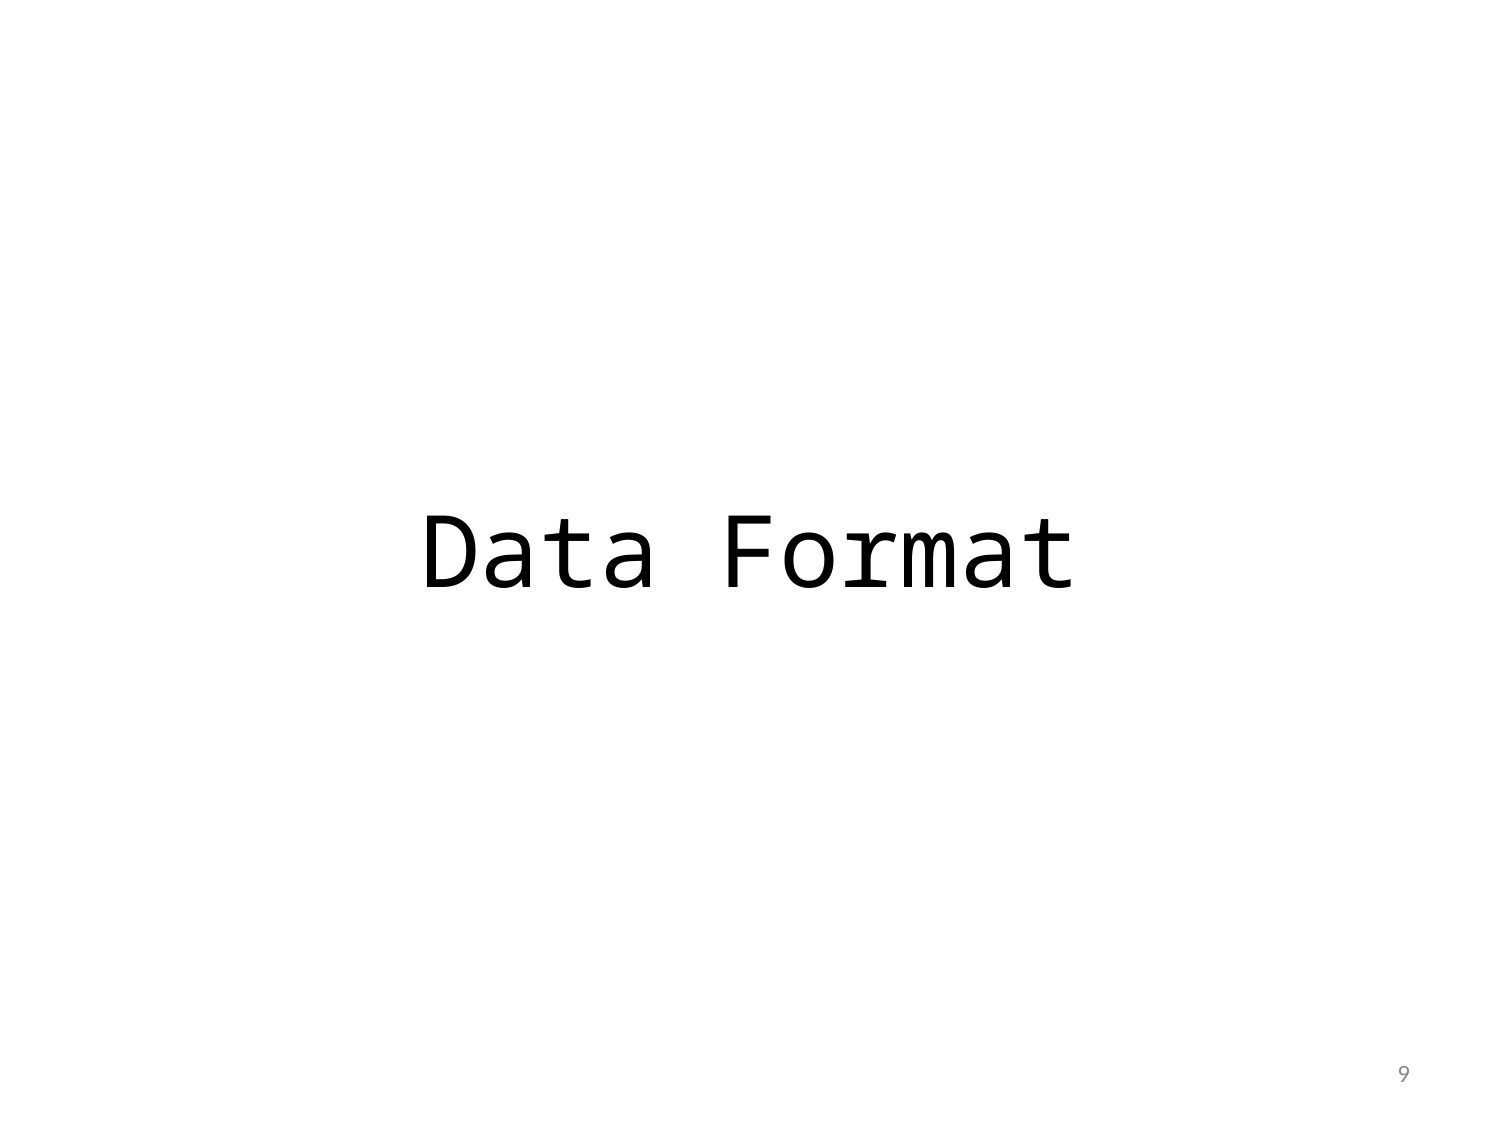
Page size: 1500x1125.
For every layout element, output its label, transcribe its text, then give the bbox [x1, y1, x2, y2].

text_box Data Format [0, 479, 1500, 615]
slide_number 9 [1074, 1042, 1425, 1103]
